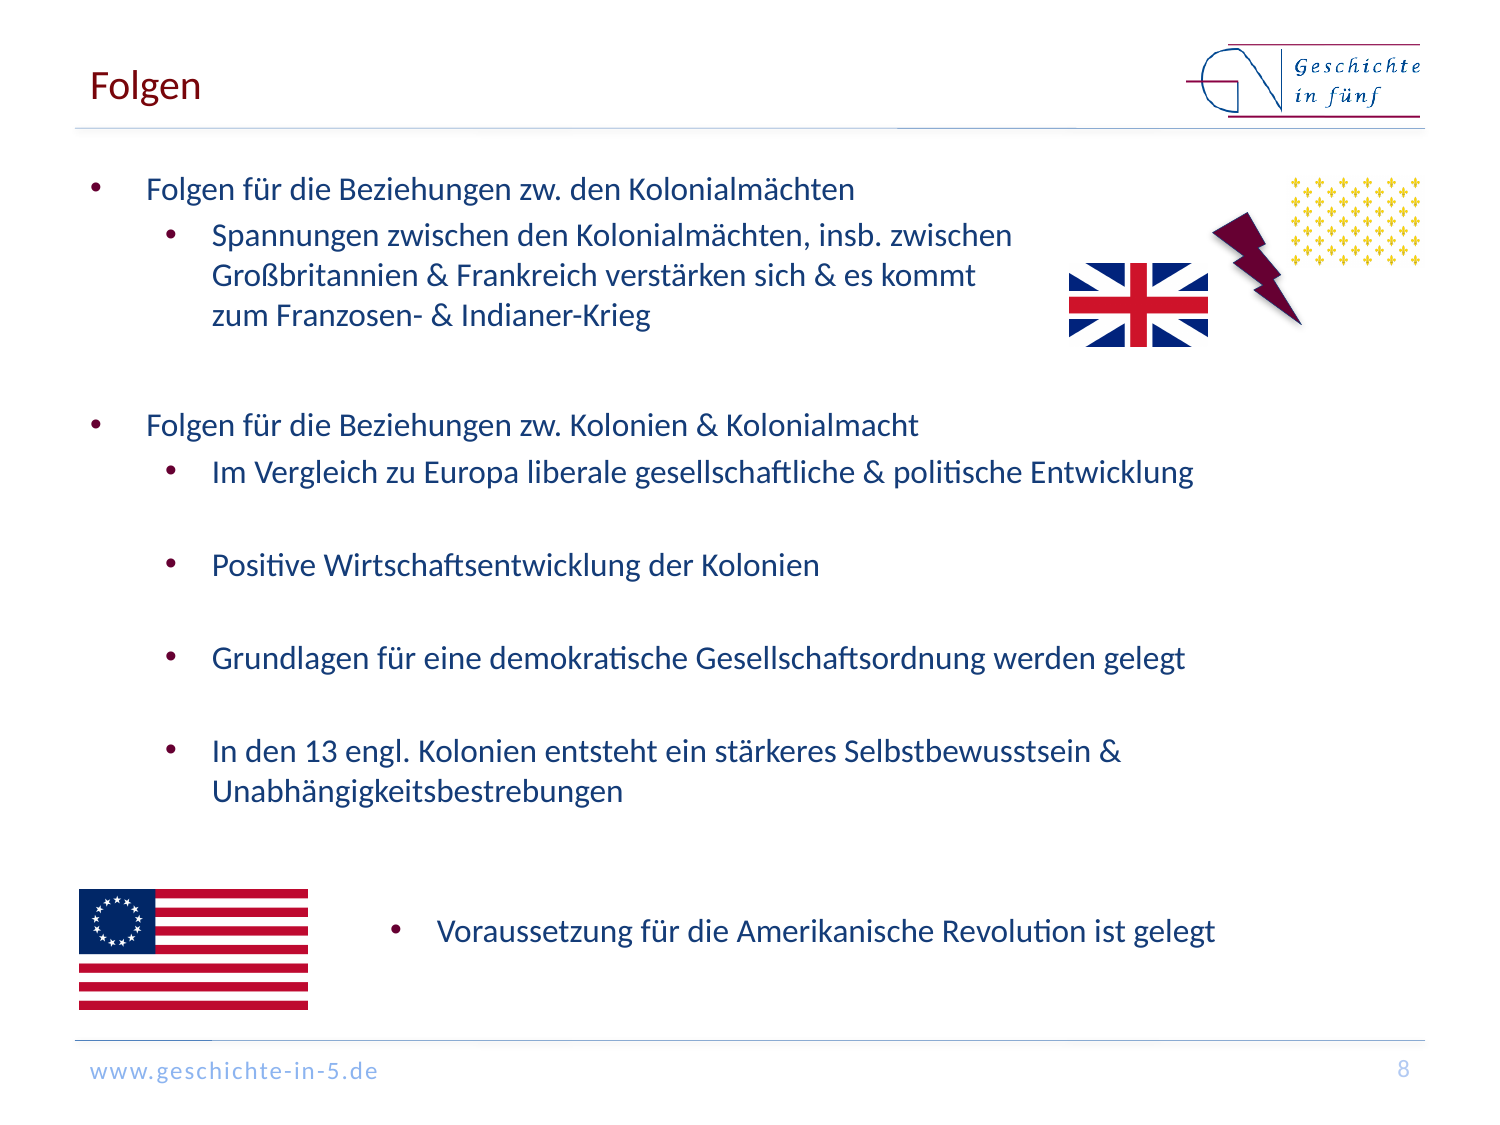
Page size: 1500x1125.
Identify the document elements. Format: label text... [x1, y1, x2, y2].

text_box Folgen für die Beziehungen zw. Kolonien & Kolonialmacht Im Vergleich zu Europa liberale gesellschaftliche & politische Entwicklung Positive Wirtschaftsentwicklung der Kolonien Grundlagen für eine demokratische Gesellschaftsordnung werden gelegt In den 13 engl. Kolonien entsteht ein stärkeres Selbstbewusstsein & Unabhängigkeitsbestrebungen Voraussetzung für die Amerikanische Revolution ist gelegt [74, 396, 1425, 1012]
list Folgen für die Beziehungen zw. den Kolonialmächten Spannungen zwischen den Kolonialmächten, insb. zwischen Großbritannien & Frankreich verstärken sich & es kommt zum Franzosen- & Indianer-Krieg [75, 159, 1044, 396]
picture [1182, 38, 1425, 122]
title Folgen [75, 45, 1183, 122]
slide_number 8 [1074, 1042, 1425, 1093]
picture [1286, 174, 1426, 268]
picture [1069, 262, 1208, 347]
text_box [1211, 211, 1303, 326]
picture [78, 888, 309, 1010]
